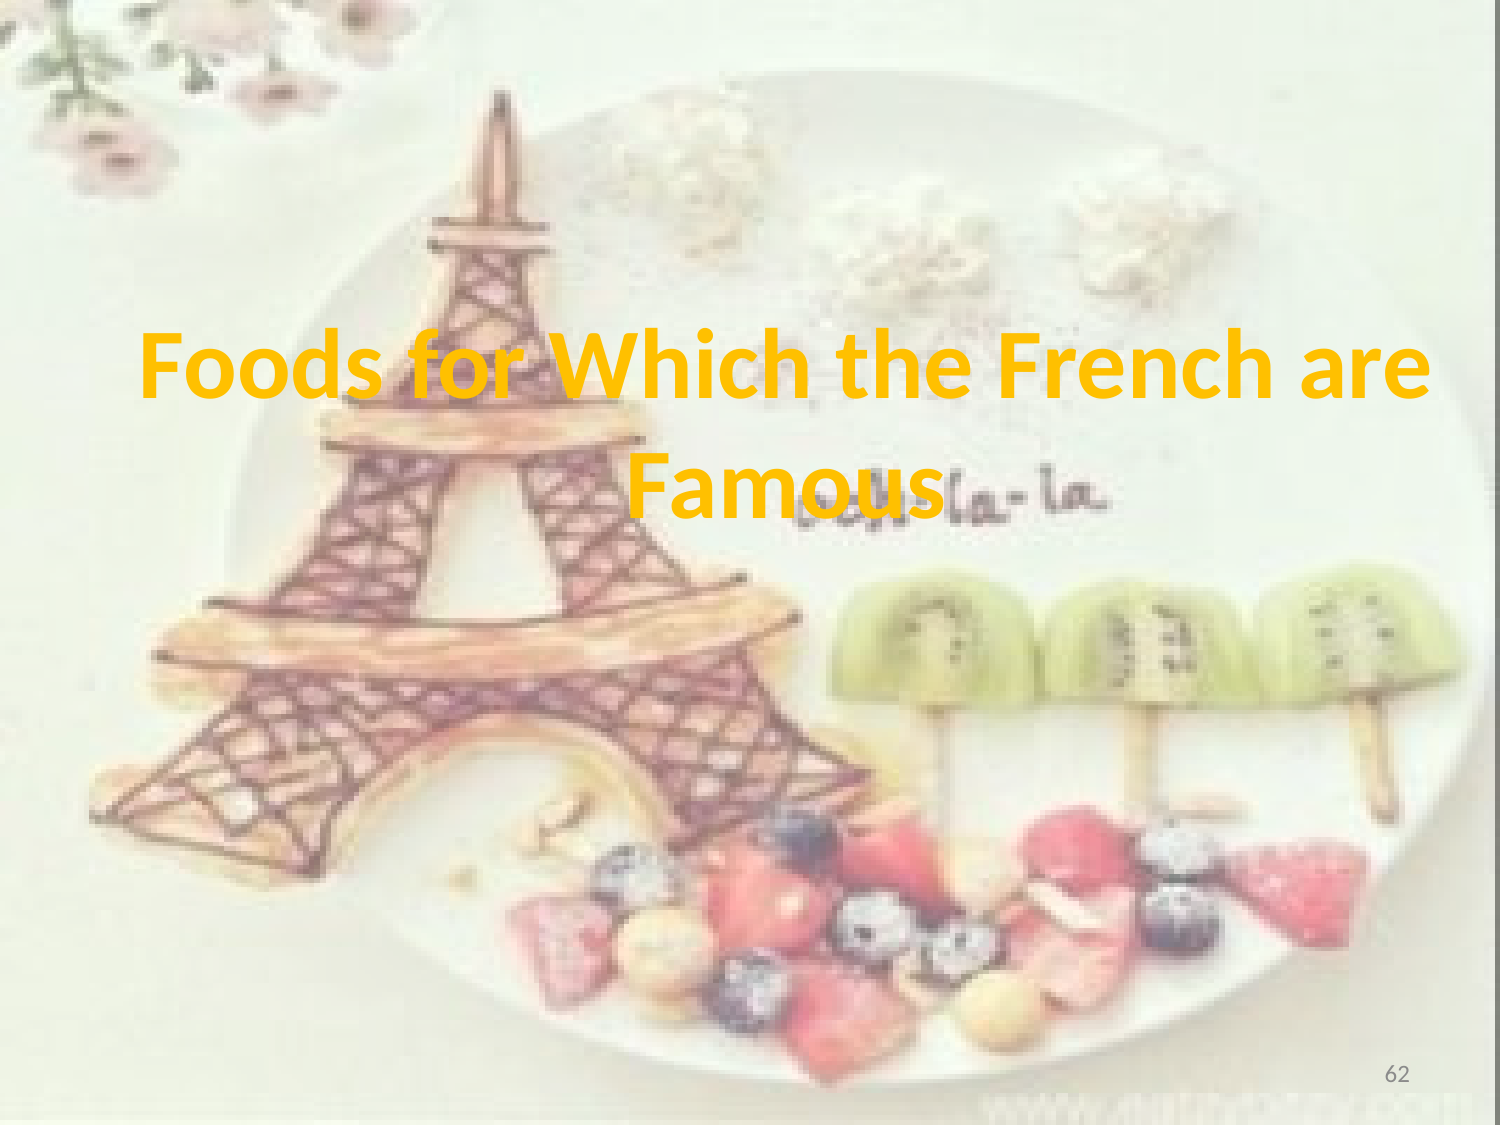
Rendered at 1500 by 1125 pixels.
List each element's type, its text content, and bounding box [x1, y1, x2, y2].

text_box Foods for Which the French are Famous [118, 290, 1454, 546]
slide_number 62 [1074, 1042, 1425, 1103]
